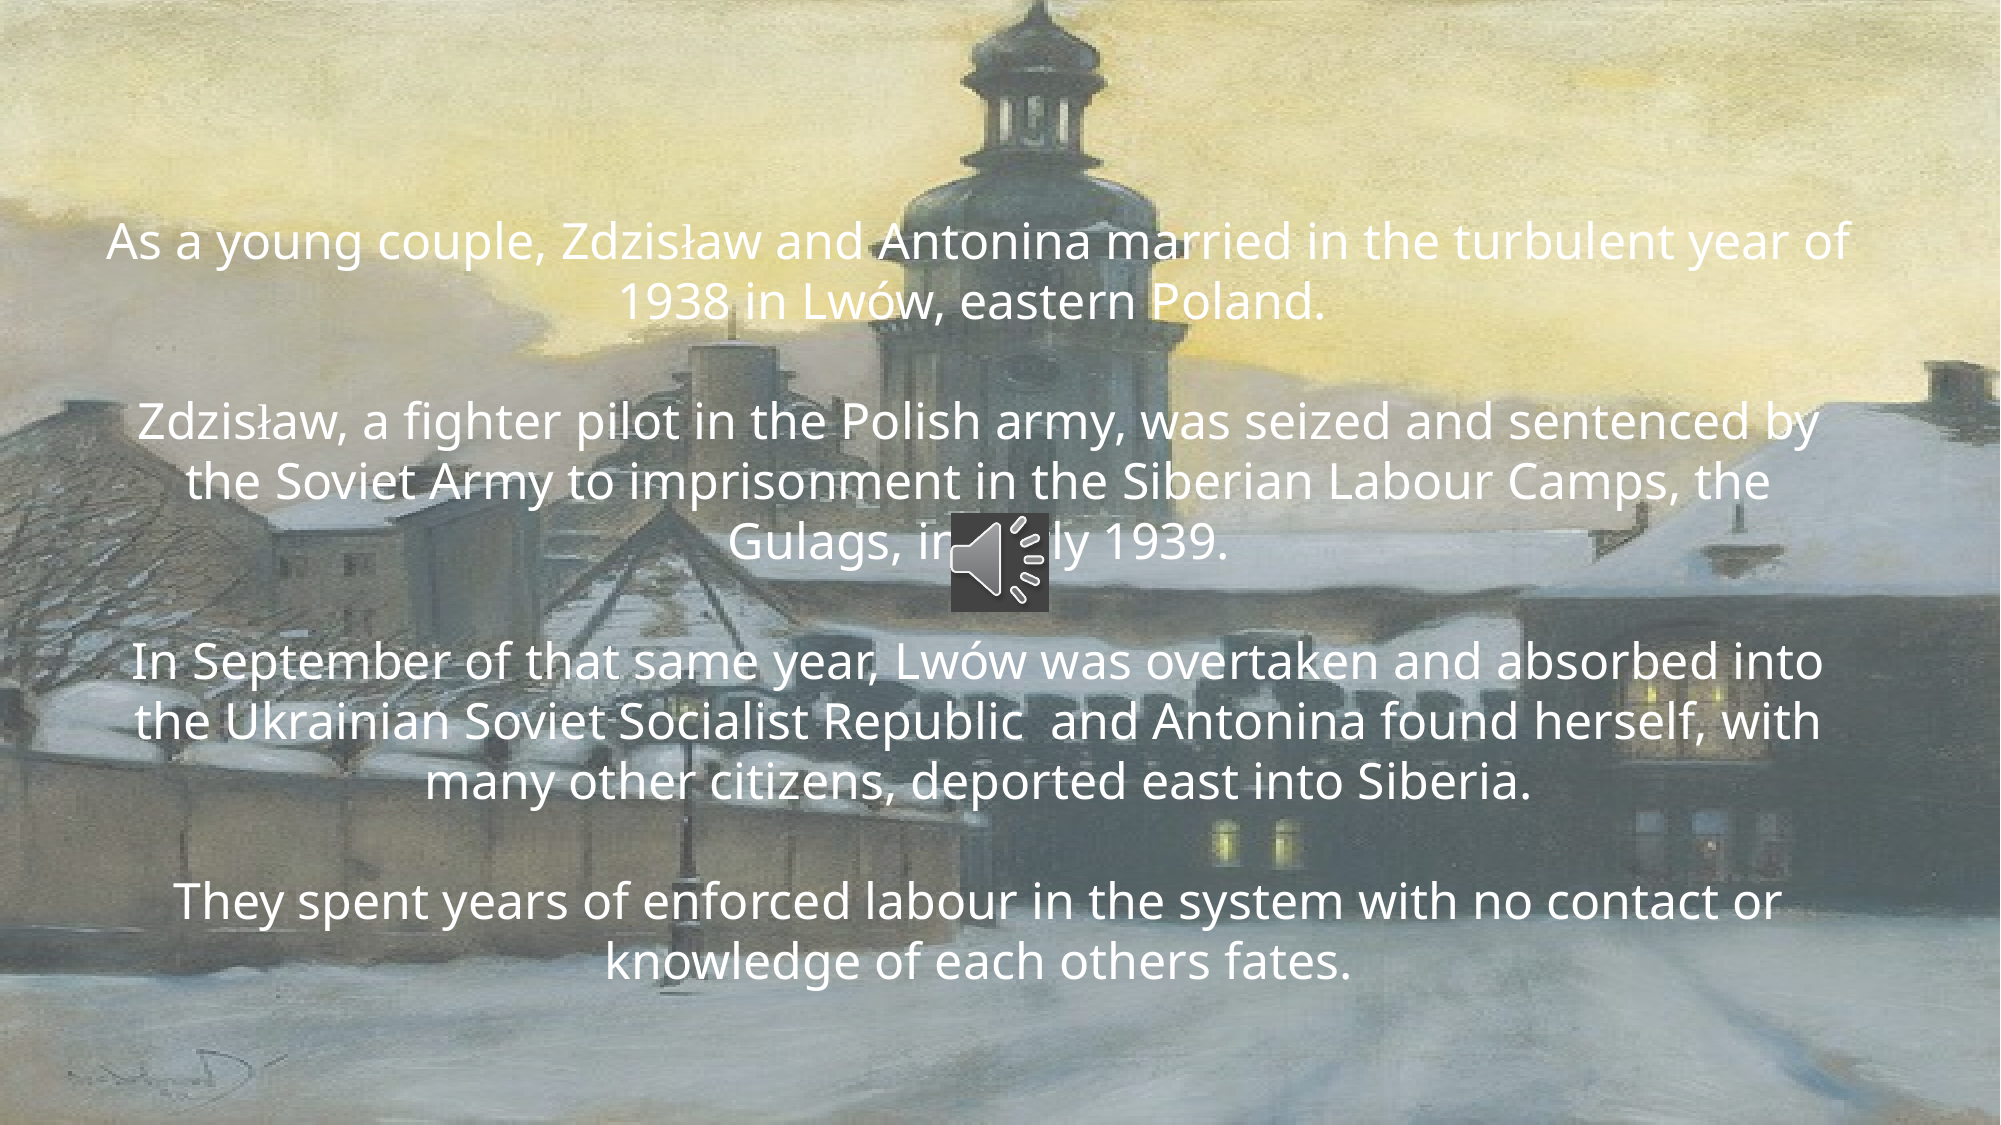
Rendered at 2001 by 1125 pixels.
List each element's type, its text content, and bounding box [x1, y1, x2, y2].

picture [949, 511, 1051, 613]
text_box As a young couple, Zdzisław and Antonina married in the turbulent year of 1938 in Lwów, eastern Poland. Zdzisław, a fighter pilot in the Polish army, was seized and sentenced by the Soviet Army to imprisonment in the Siberian Labour Camps, the Gulags, in early 1939. In September of that same year, Lwów was overtaken and absorbed into the Ukrainian Soviet Socialist Republic and Antonina found herself, with many other citizens, deported east into Siberia. They spent years of enforced labour in the system with no contact or knowledge of each others fates. [77, 201, 1880, 1067]
